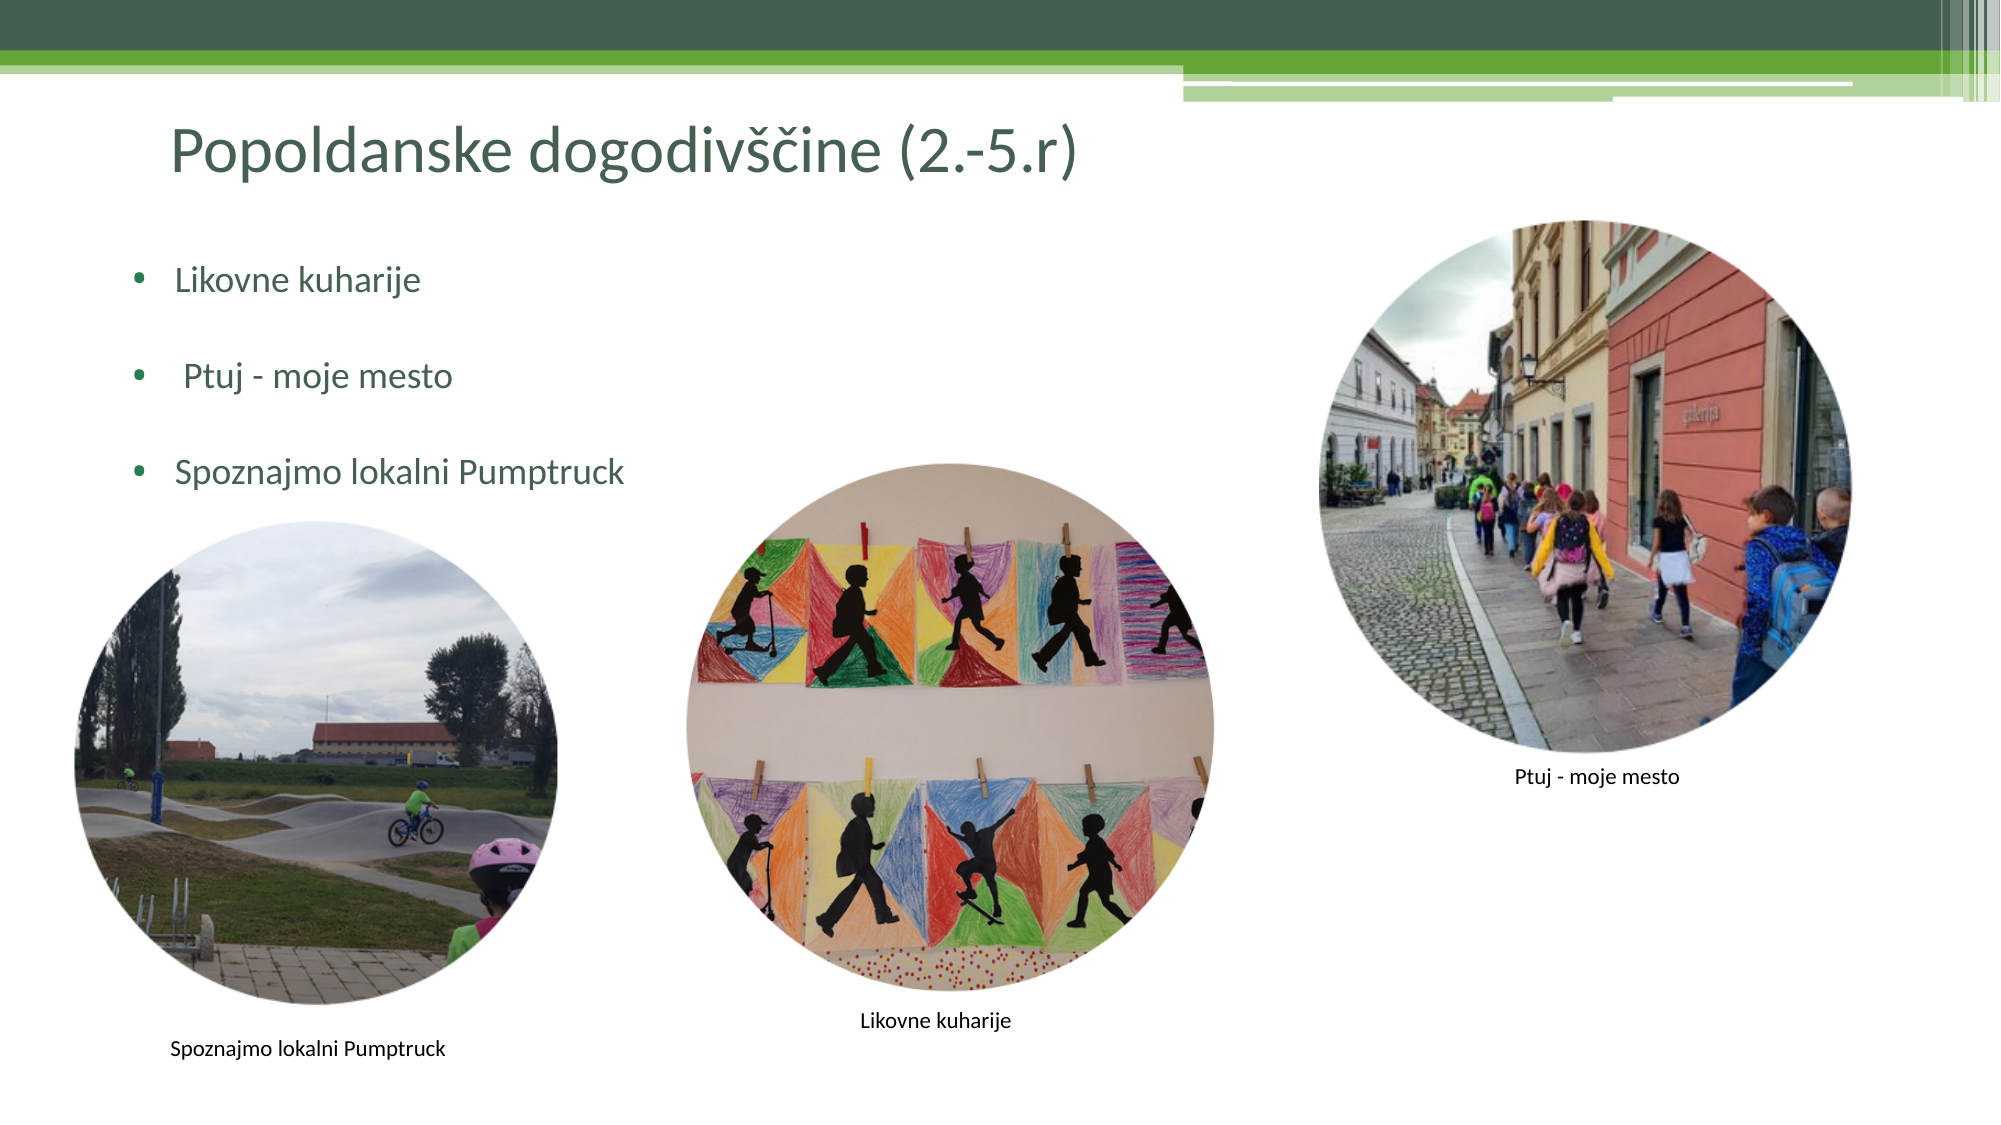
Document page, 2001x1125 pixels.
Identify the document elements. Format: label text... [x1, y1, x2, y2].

list Likovne kuharije Ptuj - moje mesto Spoznajmo lokalni Pumptruck [99, 202, 1900, 1079]
text_box Ptuj - moje mesto [1500, 768, 1854, 797]
picture [58, 495, 584, 1026]
text_box Popoldanske dogodivščine (2.-5.r) [155, 98, 1151, 194]
text_box Spoznajmo lokalni Pumptruck [155, 1026, 643, 1069]
picture [1319, 202, 1865, 768]
picture [646, 412, 1256, 1042]
